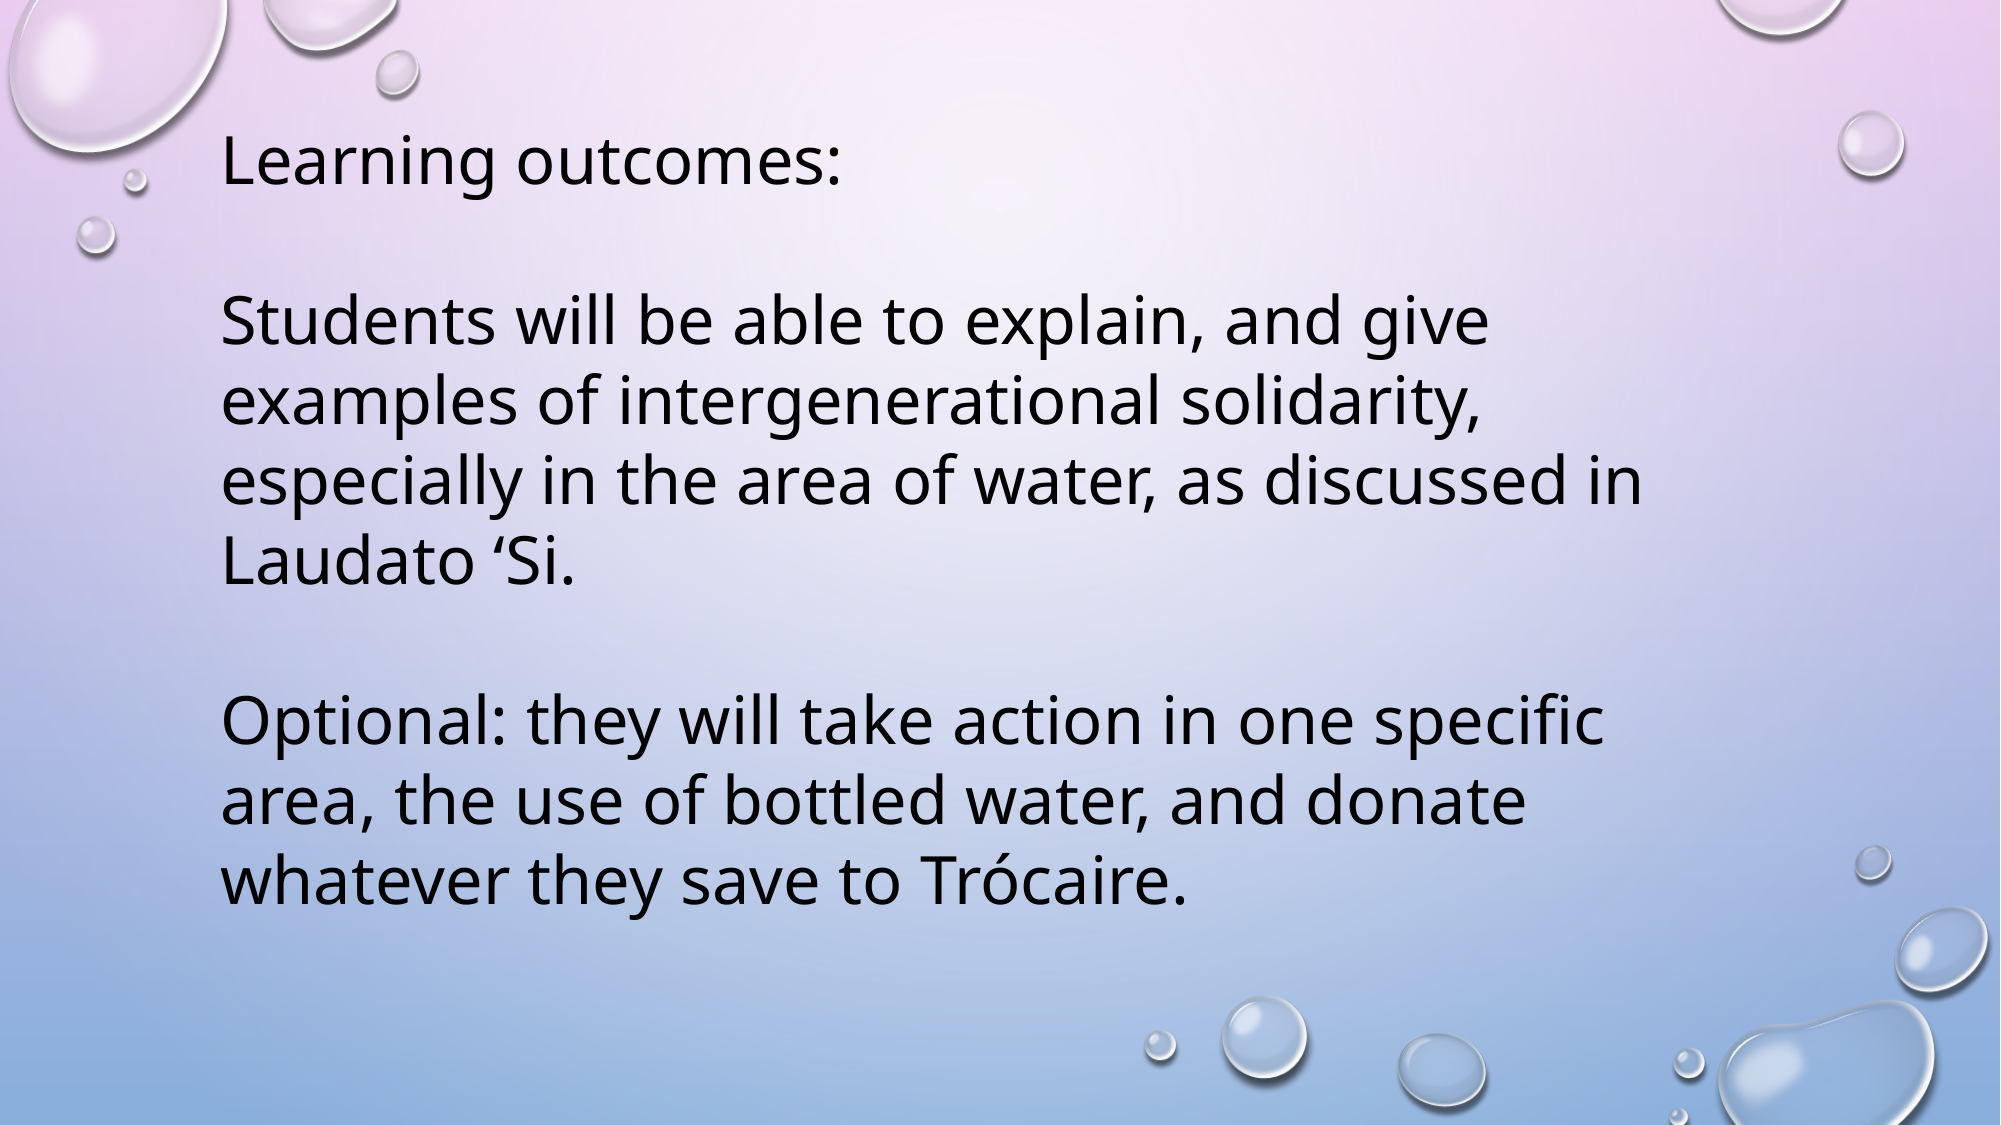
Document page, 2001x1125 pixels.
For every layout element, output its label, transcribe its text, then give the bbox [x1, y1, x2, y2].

picture [0, 0, 2000, 1125]
text_box Learning outcomes: Students will be able to explain, and give examples of intergenerational solidarity, especially in the area of water, as discussed in Laudato ‘Si. Optional: they will take action in one specific area, the use of bottled water, and donate whatever they save to Trócaire. [205, 110, 1784, 1006]
